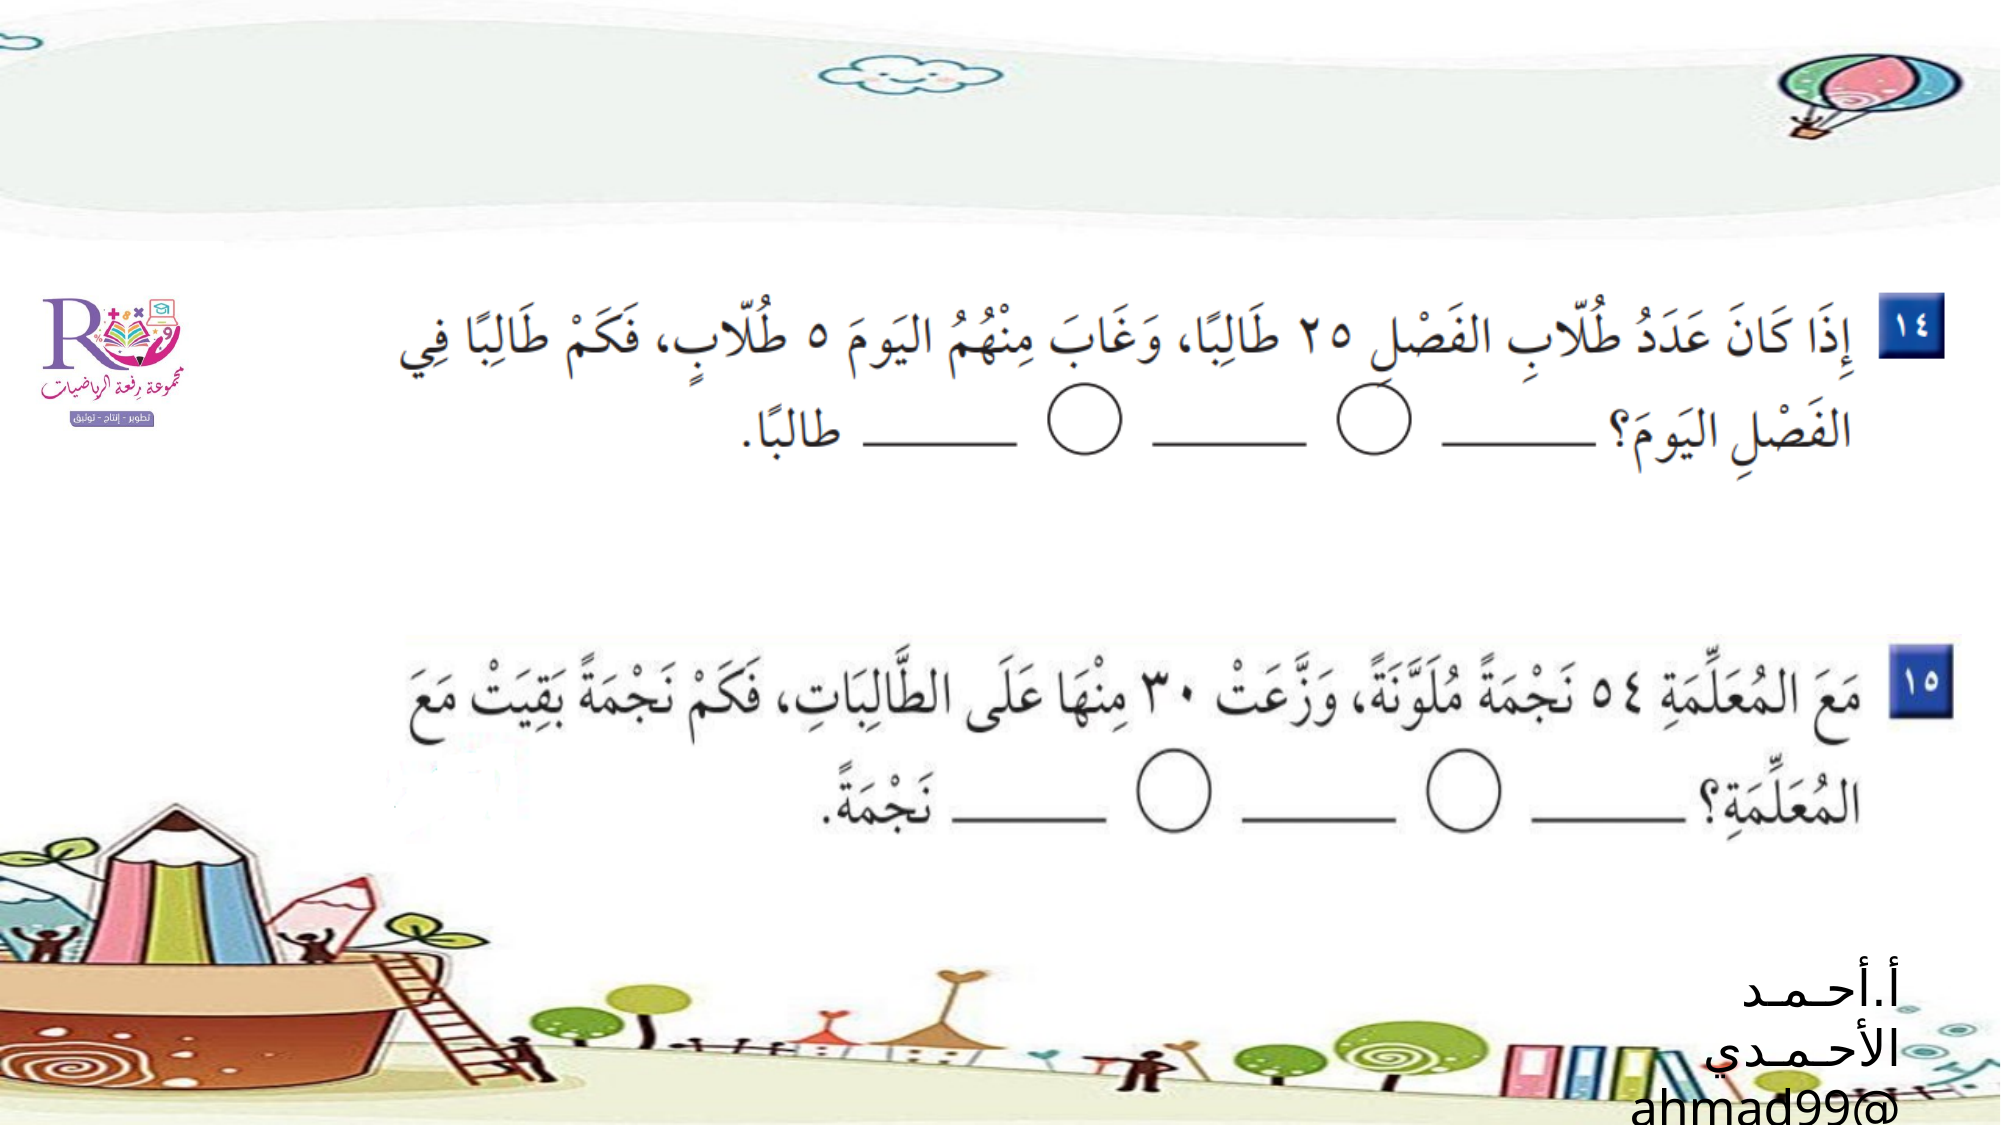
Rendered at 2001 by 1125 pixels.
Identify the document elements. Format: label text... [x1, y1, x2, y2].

picture [0, 0, 2001, 1125]
text_box أ.أحـمـد الأحـمـدي @ahmad9963 [1611, 948, 1917, 1125]
